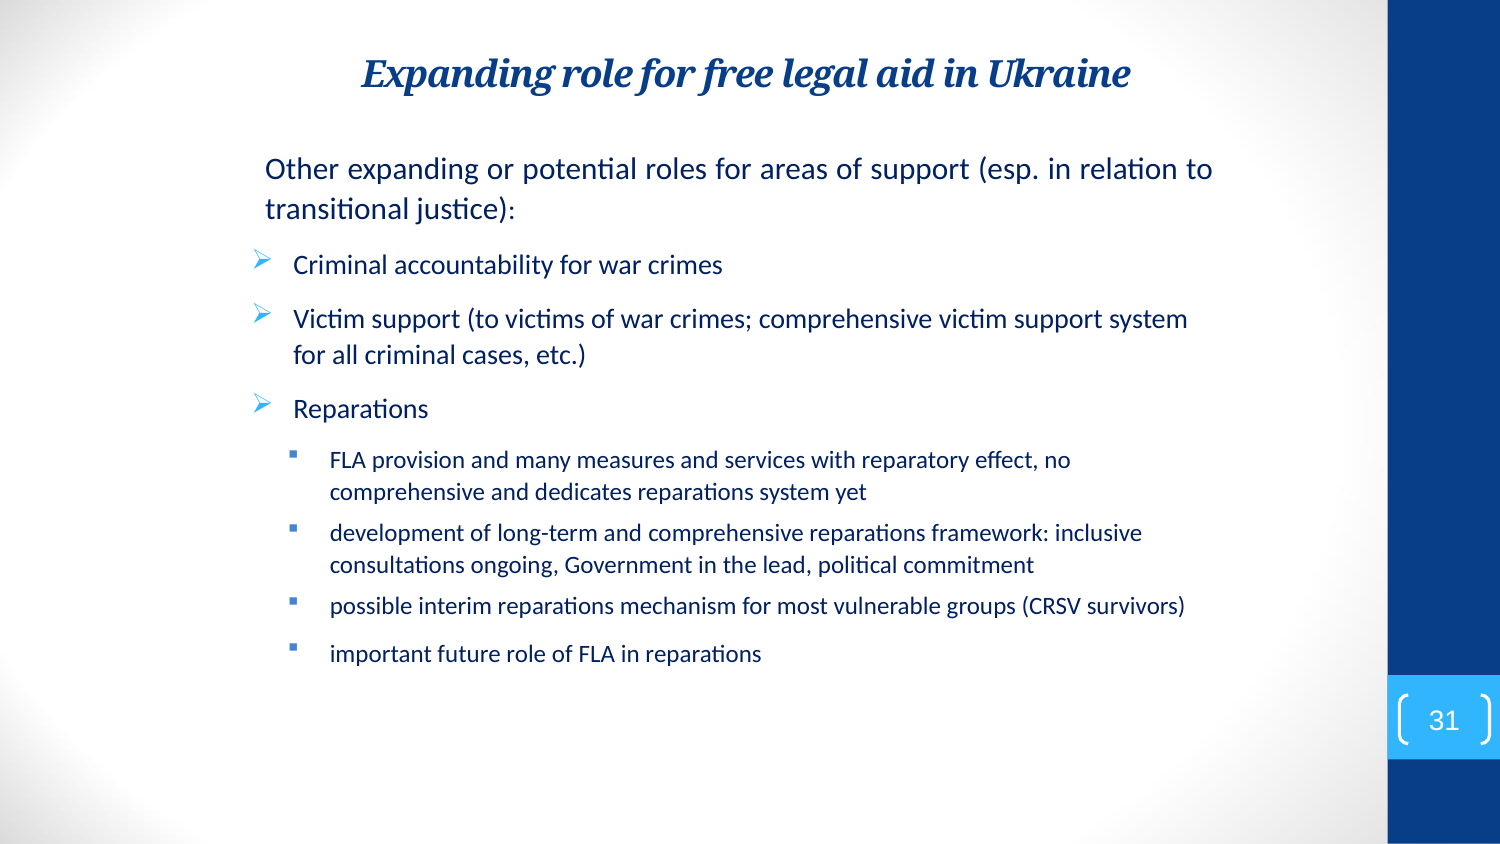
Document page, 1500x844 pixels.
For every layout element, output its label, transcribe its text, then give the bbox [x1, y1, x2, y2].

slide_number 31 [1397, 693, 1492, 746]
list Other expanding or potential roles for areas of support (esp. in relation to transitional justice): Criminal accountability for war crimes Victim support (to victims of war crimes; comprehensive victim support system for all criminal cases, etc.) Reparations FLA provision and many measures and services with reparatory effect, no comprehensive and dedicates reparations system yet development of long-term and comprehensive reparations framework: inclusive consultations ongoing, Government in the lead, political commitment possible interim reparations mechanism for most vulnerable groups (CRSV survivors) important future role of FLA in reparations [236, 138, 1230, 755]
title Expanding role for free legal aid in Ukraine [236, 34, 1257, 112]
picture [0, 0, 1387, 844]
